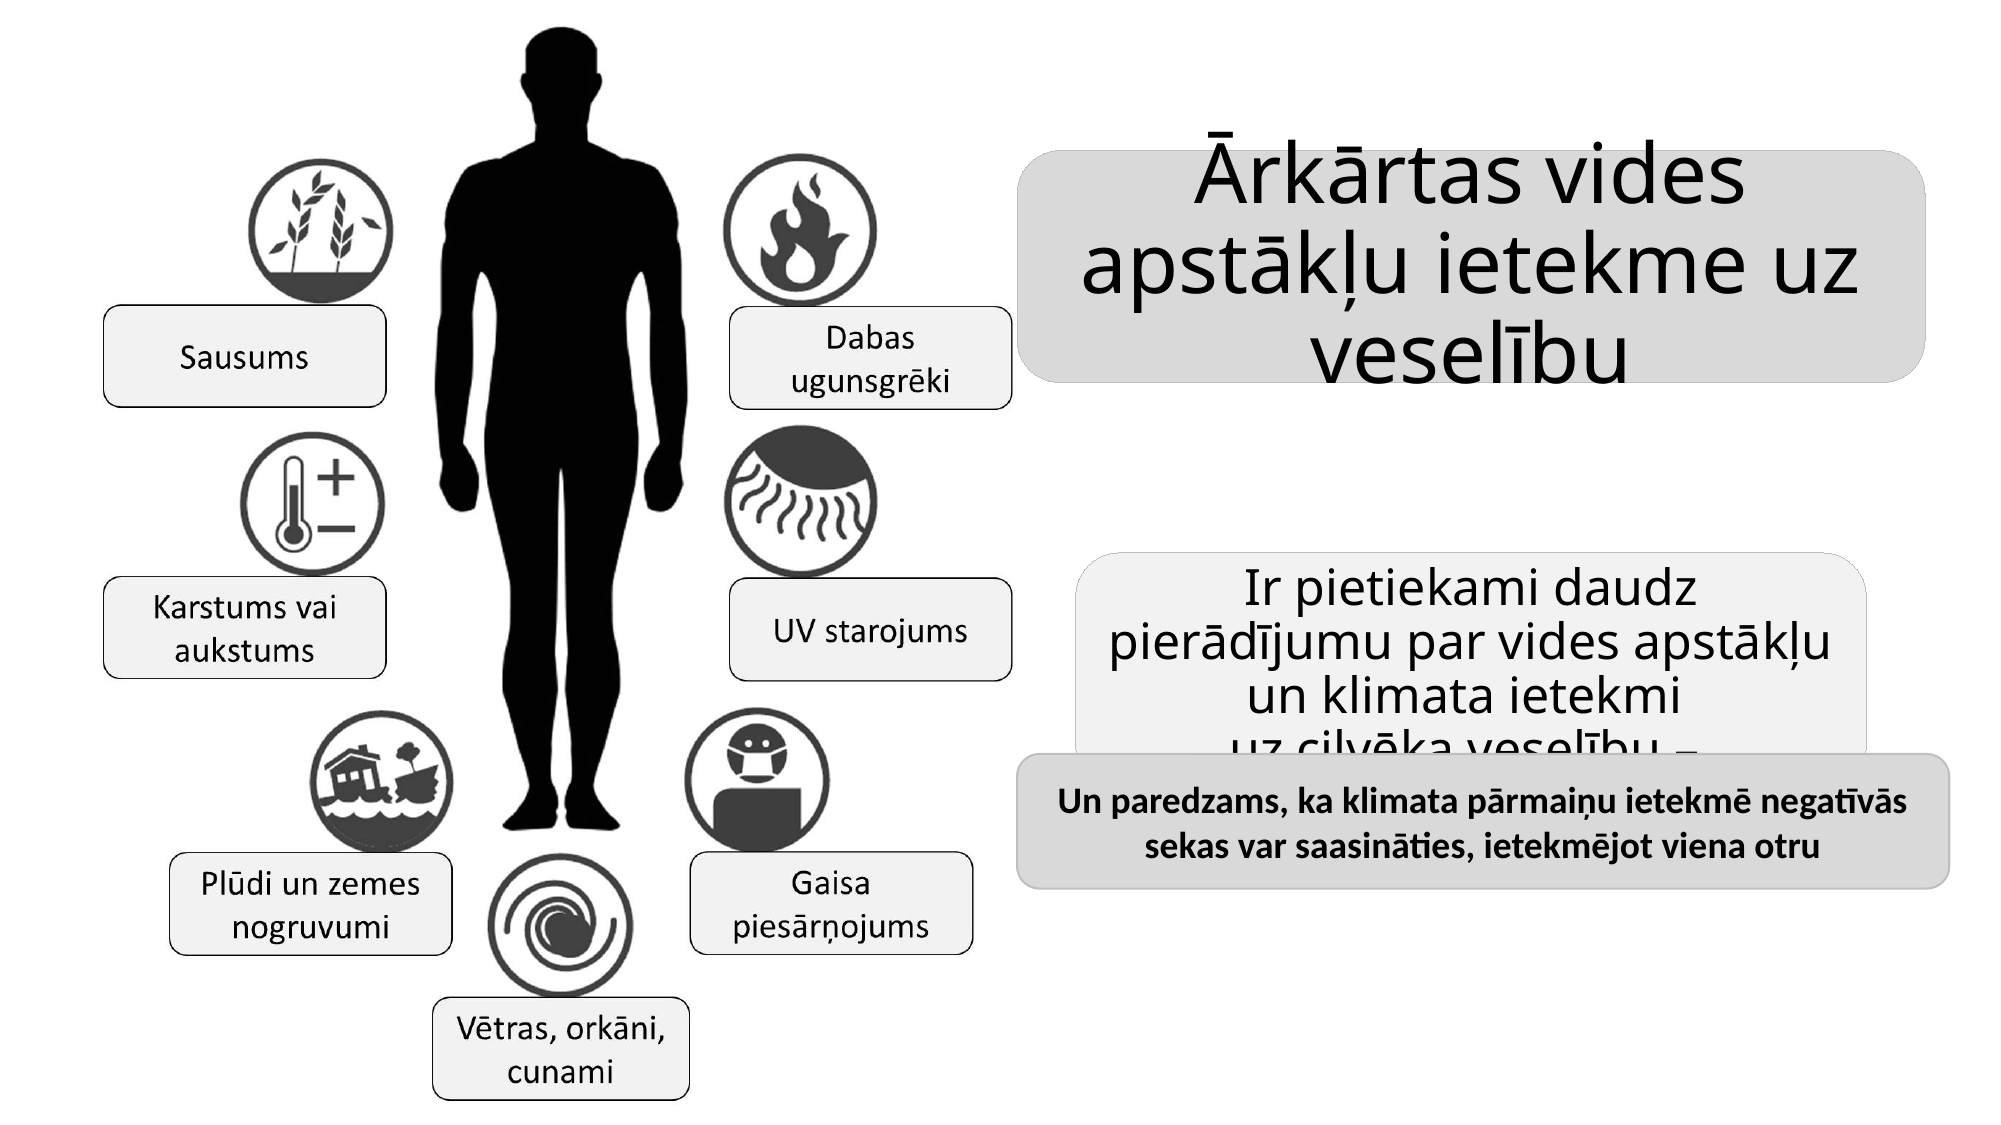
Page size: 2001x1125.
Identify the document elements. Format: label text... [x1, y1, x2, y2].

picture [72, 0, 1047, 1125]
text_box Ārkārtas vides apstākļu ietekme uz veselību [1047, 150, 1926, 383]
text_box Un paredzams, ka klimata pārmaiņu ietekmē negatīvās sekas var saasināties, ietekmējot viena otru [1047, 752, 1951, 890]
text_box Ir pietiekami daudz pierādījumu par vides apstākļu un klimata ietekmi uz cilvēka veselību – [1075, 552, 1867, 752]
